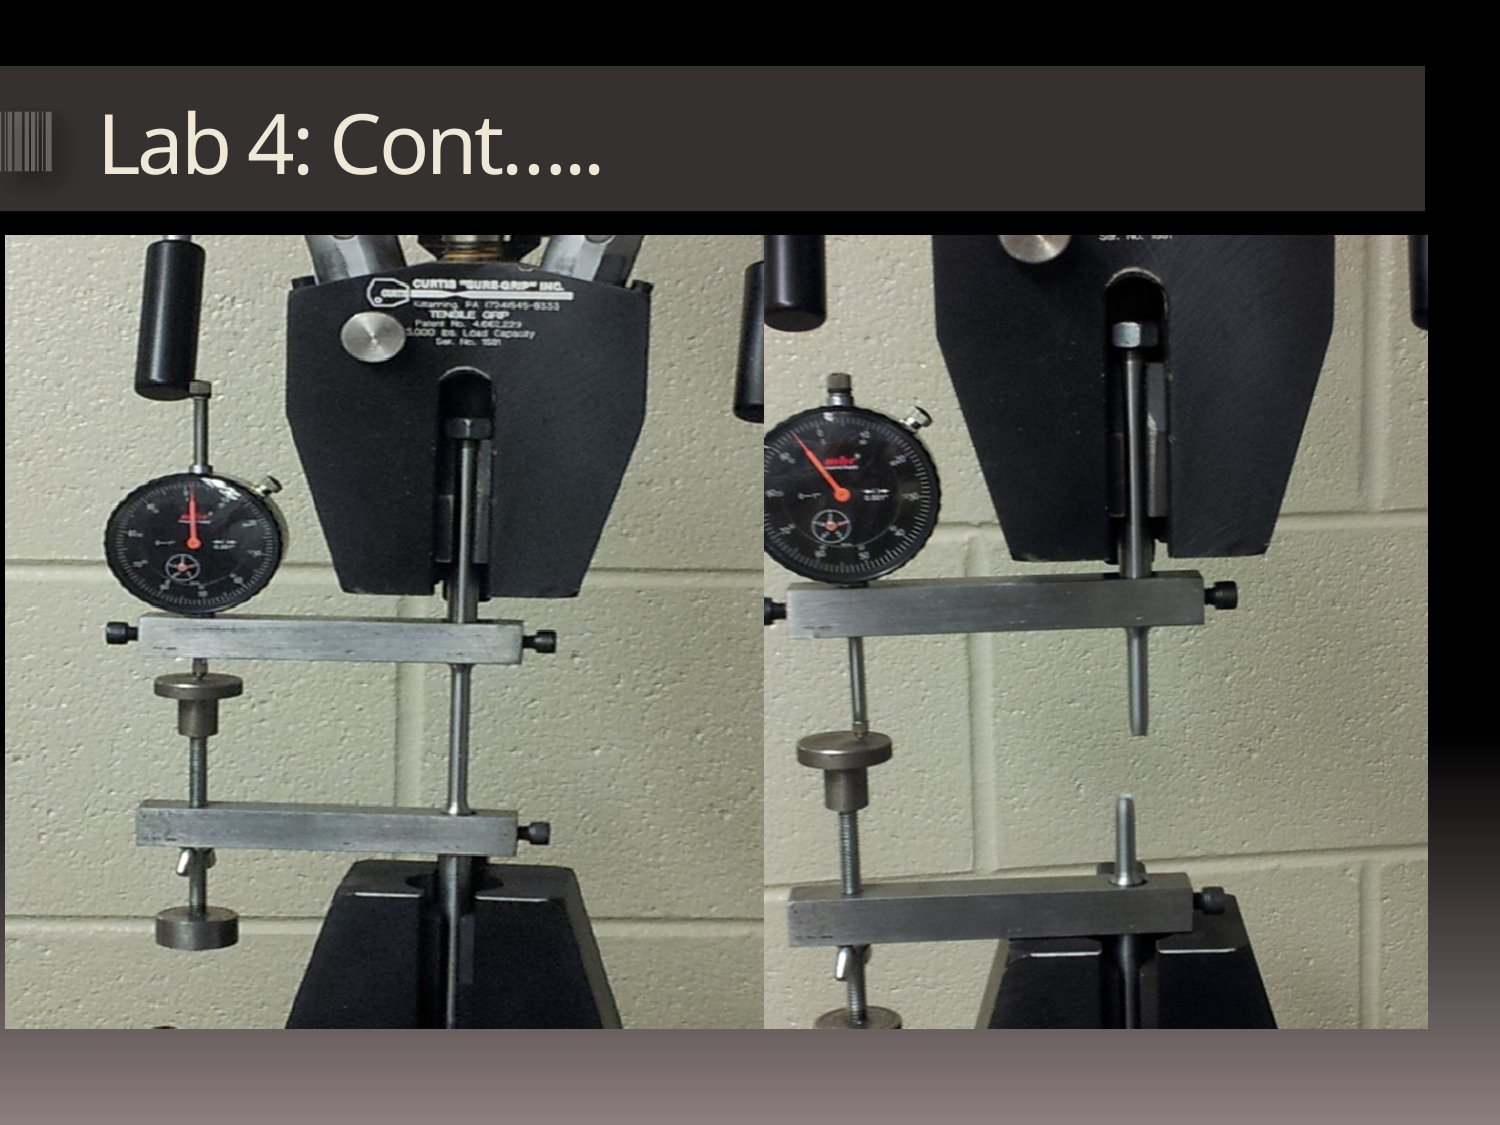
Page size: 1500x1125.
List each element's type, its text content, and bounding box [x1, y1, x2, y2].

picture [4, 235, 764, 1029]
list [764, 235, 1428, 1029]
title Lab 4: Cont….. [82, 83, 1358, 234]
